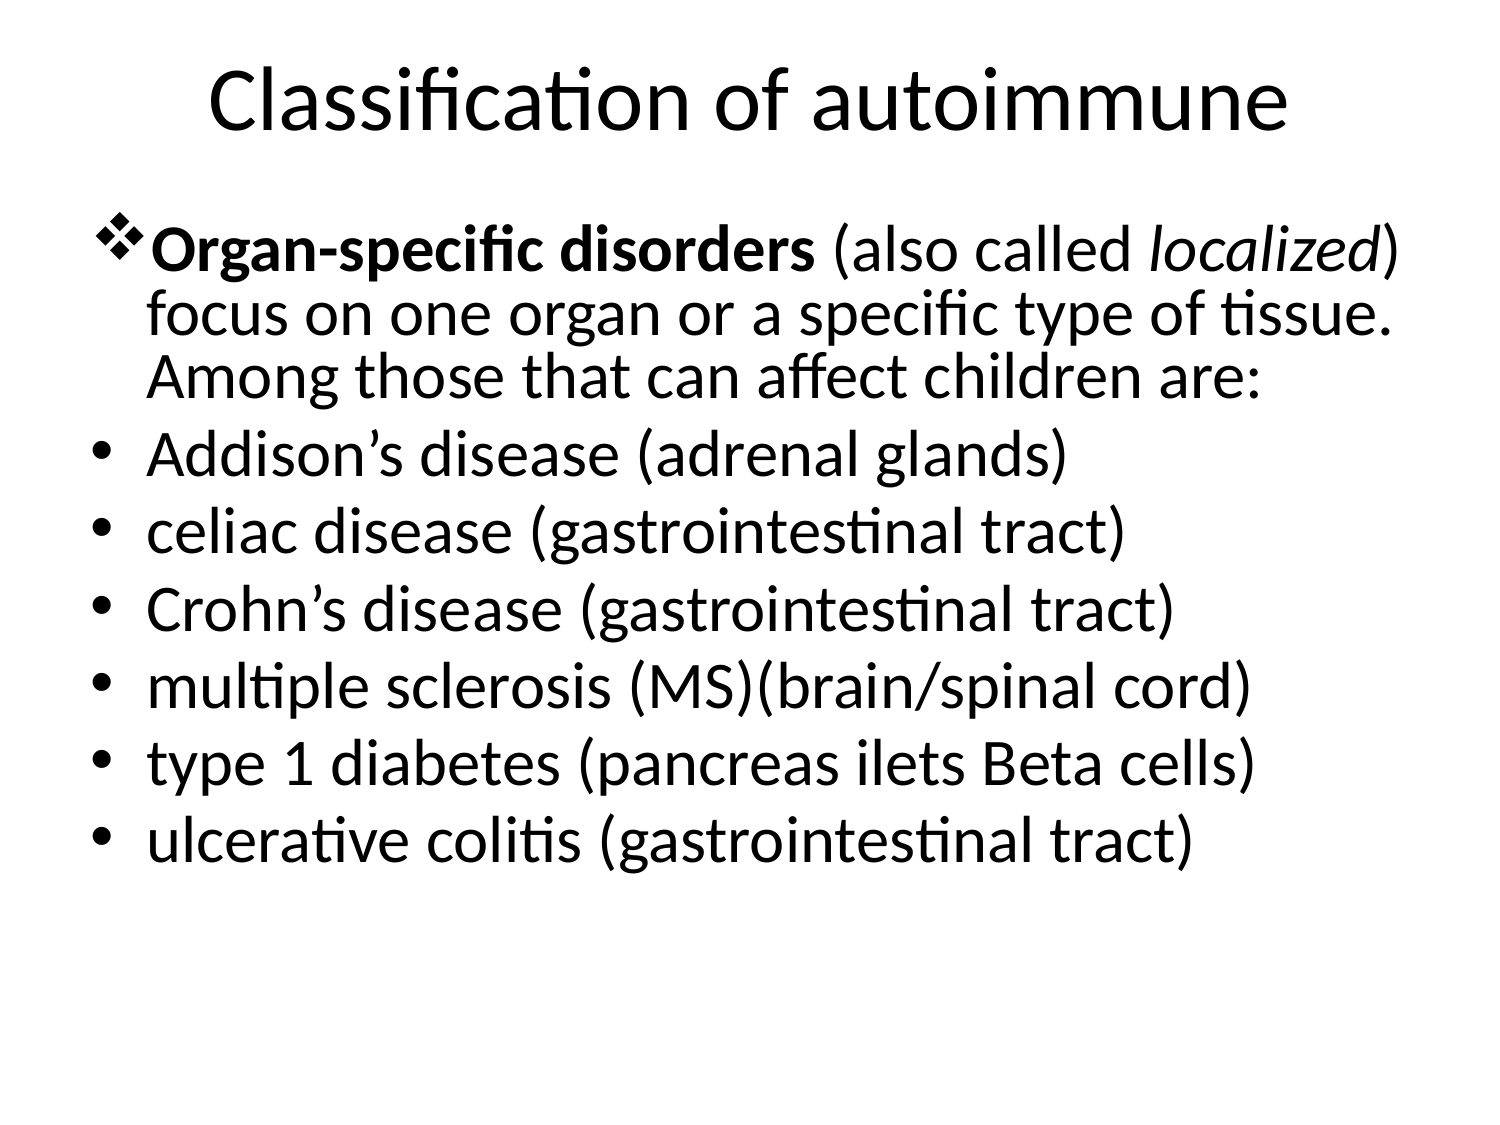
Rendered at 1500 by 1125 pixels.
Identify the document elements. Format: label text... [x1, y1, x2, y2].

list Organ-specific disorders (also called localized) focus on one organ or a specific type of tissue. Among those that can affect children are: Addison’s disease (adrenal glands) celiac disease (gastrointestinal tract) Crohn’s disease (gastrointestinal tract) multiple sclerosis (MS)(brain/spinal cord) type 1 diabetes (pancreas ilets Beta cells) ulcerative colitis (gastrointestinal tract) [75, 212, 1425, 955]
title Classification of autoimmune [75, 0, 1425, 188]
